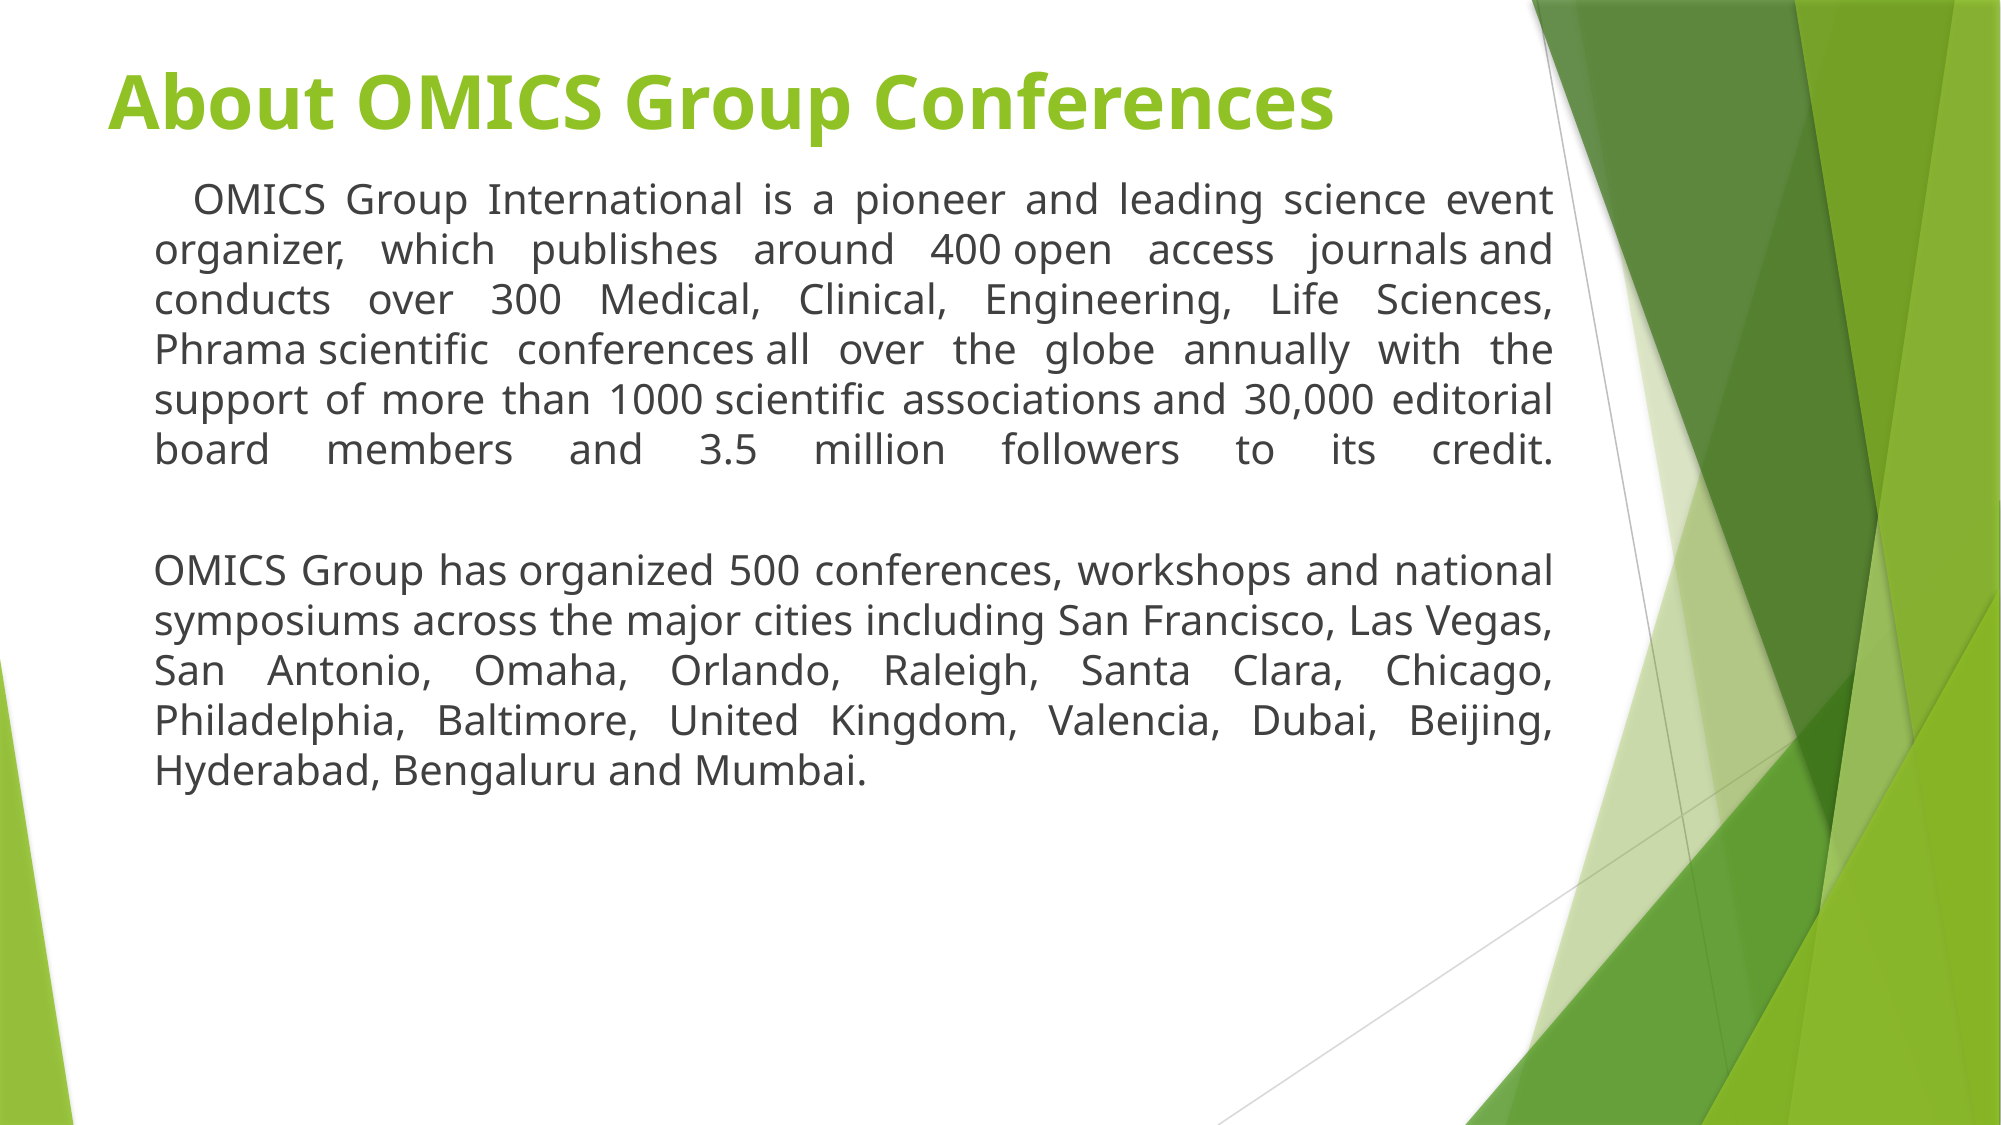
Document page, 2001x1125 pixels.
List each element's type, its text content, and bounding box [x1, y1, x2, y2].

list OMICS Group International is a pioneer and leading science event organizer, which publishes around 400 open access journals and conducts over 300 Medical, Clinical, Engineering, Life Sciences, Phrama scientific conferences all over the globe annually with the support of more than 1000 scientific associations and 30,000 editorial board members and 3.5 million followers to its credit. OMICS Group has organized 500 conferences, workshops and national symposiums across the major cities including San Francisco, Las Vegas, San Antonio, Omaha, Orlando, Raleigh, Santa Clara, Chicago, Philadelphia, Baltimore, United Kingdom, Valencia, Dubai, Beijing, Hyderabad, Bengaluru and Mumbai. [82, 165, 1570, 994]
title About OMICS Group Conferences [93, 46, 1894, 235]
